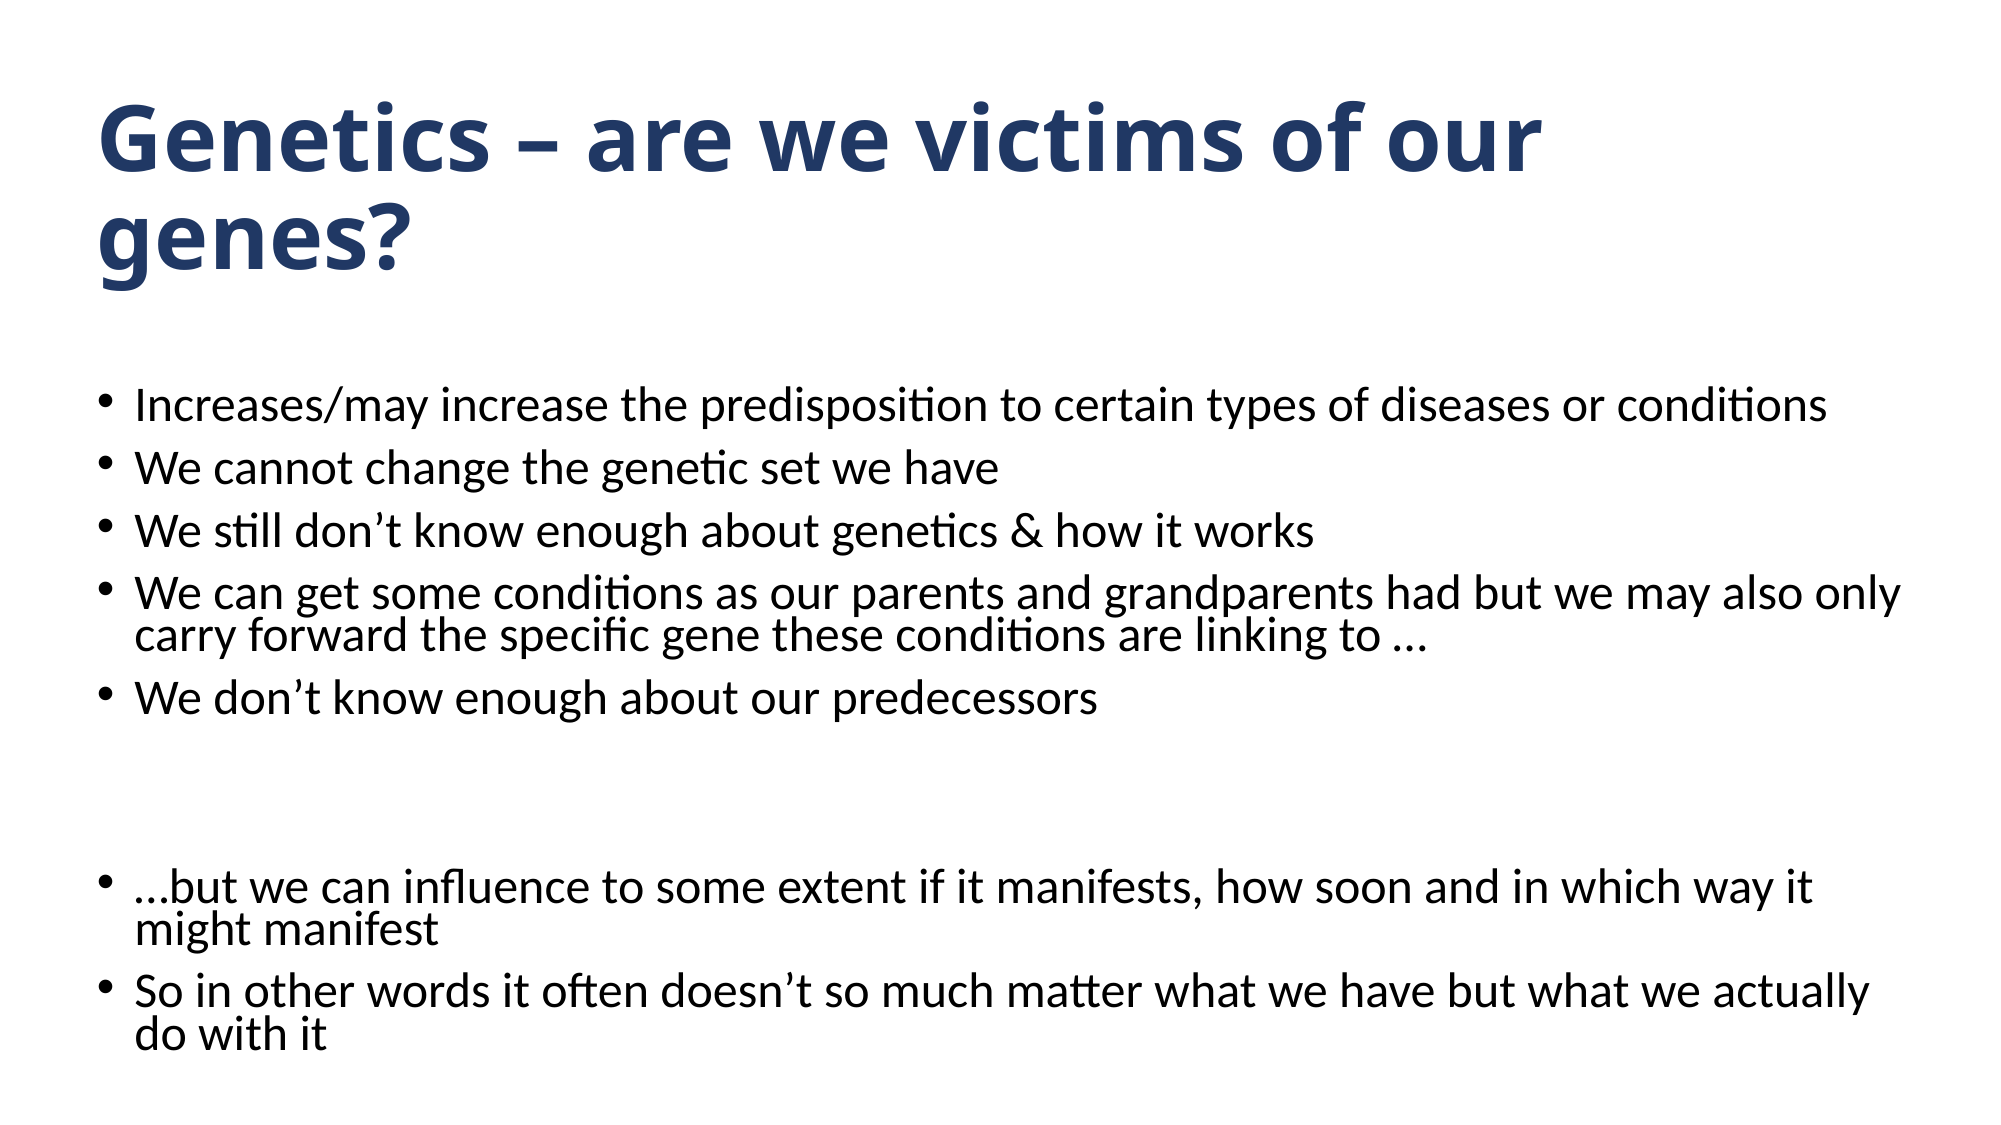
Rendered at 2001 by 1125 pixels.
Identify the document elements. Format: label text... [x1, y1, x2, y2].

list Increases/may increase the predisposition to certain types of diseases or conditions We cannot change the genetic set we have We still don’t know enough about genetics & how it works We can get some conditions as our parents and grandparents had but we may also only carry forward the specific gene these conditions are linking to … We don’t know enough about our predecessors …but we can influence to some extent if it manifests, how soon and in which way it might manifest So in other words it often doesn’t so much matter what we have but what we actually do with it [81, 299, 1940, 1064]
title Genetics – are we victims of our genes? [81, 82, 1807, 299]
